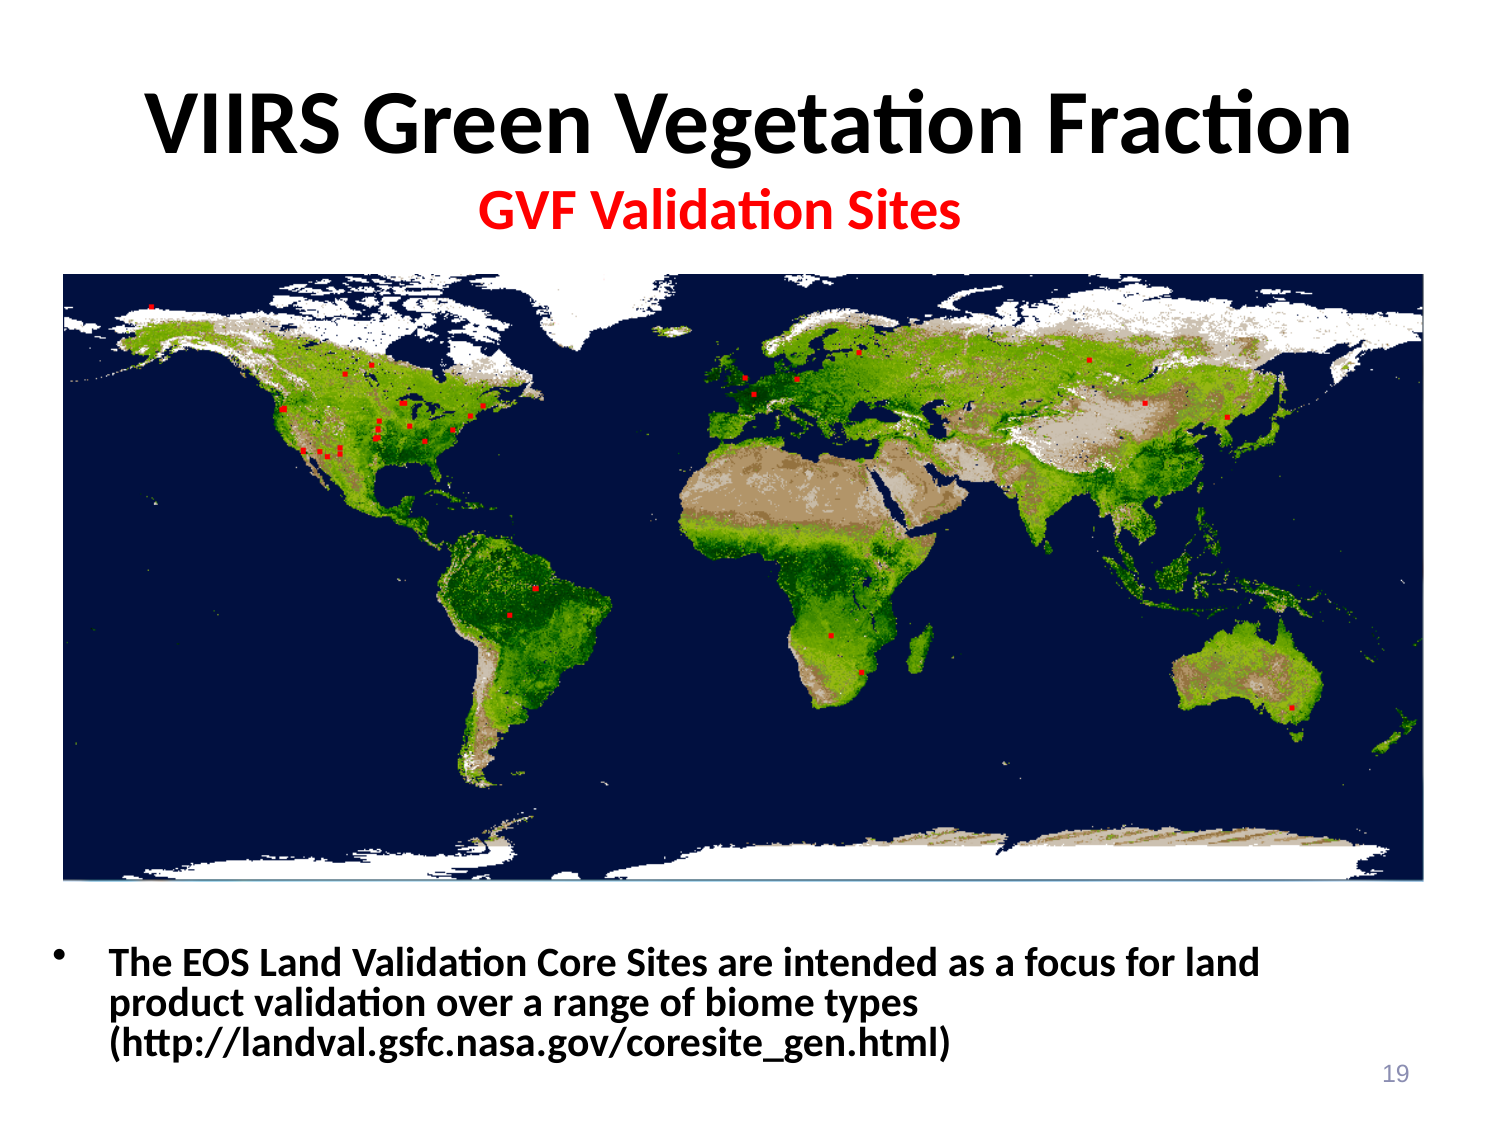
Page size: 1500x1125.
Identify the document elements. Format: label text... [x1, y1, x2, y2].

text_box The EOS Land Validation Core Sites are intended as a focus for land product validation over a range of biome types (http://landval.gsfc.nasa.gov/coresite_gen.html) [37, 937, 1413, 1088]
picture [62, 274, 1426, 882]
title VIIRS Green Vegetation Fraction [75, 22, 1425, 211]
slide_number 19 [1074, 1042, 1425, 1103]
text_box GVF Validation Sites [126, 211, 1314, 273]
